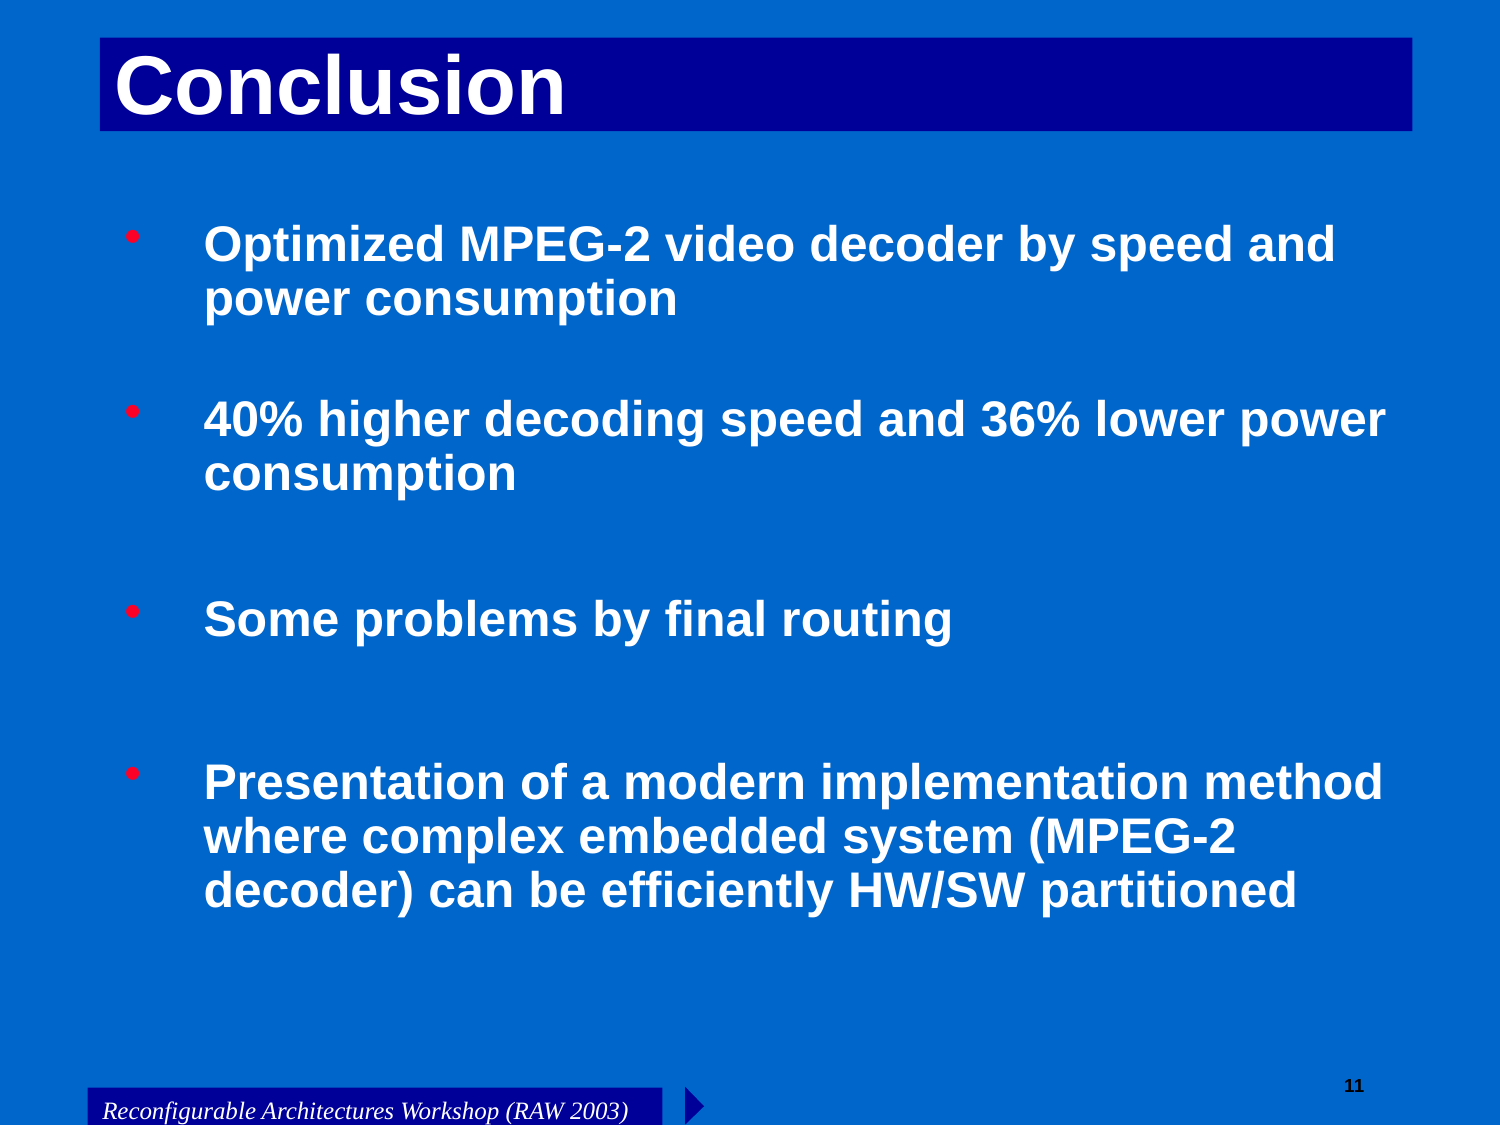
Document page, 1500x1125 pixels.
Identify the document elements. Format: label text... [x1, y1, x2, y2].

text_box Optimized MPEG-2 video decoder by speed and power consumption [112, 212, 1450, 338]
text_box 40% higher decoding speed and 36% lower power consumption [112, 387, 1450, 513]
text_box Some problems by final routing [112, 587, 1450, 713]
text_box Presentation of a modern implementation method where complex embedded system (MPEG-2 decoder) can be efficiently HW/SW partitioned [112, 750, 1450, 938]
title Conclusion [99, 37, 1413, 132]
